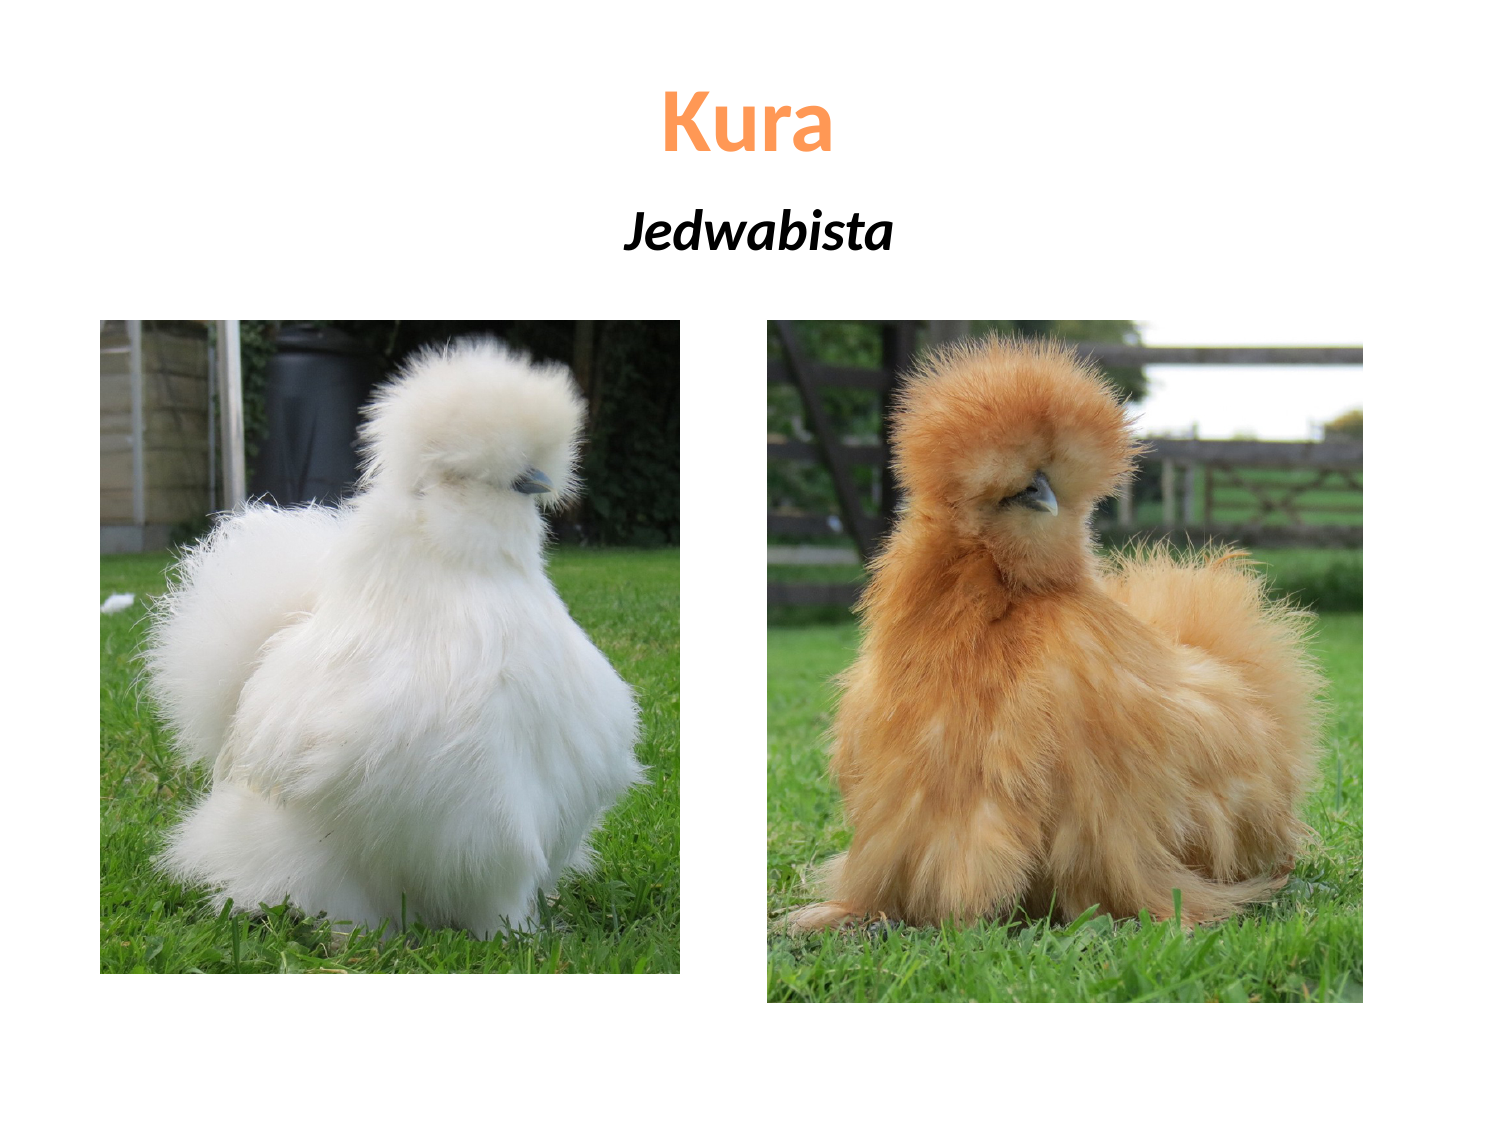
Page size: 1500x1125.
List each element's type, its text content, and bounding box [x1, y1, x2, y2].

picture [766, 319, 1363, 1003]
picture [100, 319, 680, 974]
text_box Jedwabista [609, 184, 910, 270]
title Kura [73, 20, 1425, 209]
